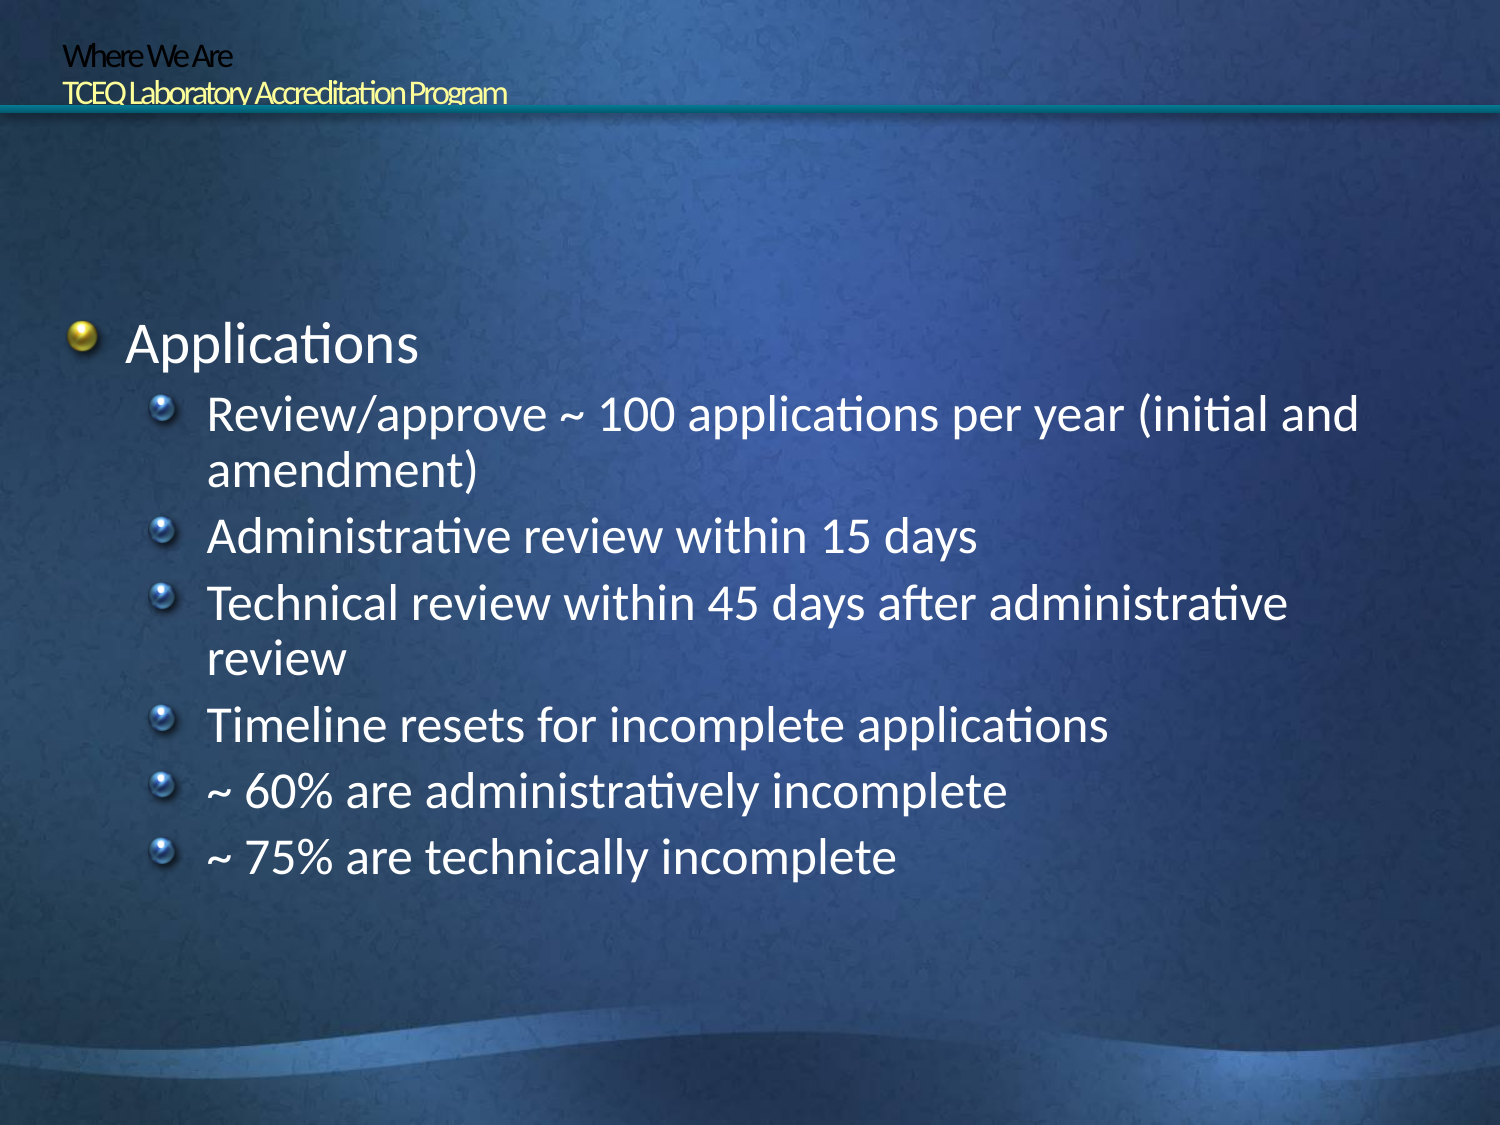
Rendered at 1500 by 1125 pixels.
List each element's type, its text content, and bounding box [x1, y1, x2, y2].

picture [0, 0, 1500, 104]
text_box [0, 104, 1500, 113]
title Where We Are TCEQ Laboratory Accreditation Program [62, 37, 1438, 103]
list Applications Review/approve ~ 100 applications per year (initial and amendment) Administrative review within 15 days Technical review within 45 days after administrative review Timeline resets for incomplete applications ~ 60% are administratively incomplete ~ 75% are technically incomplete [62, 312, 1438, 888]
picture [0, 113, 1500, 1125]
